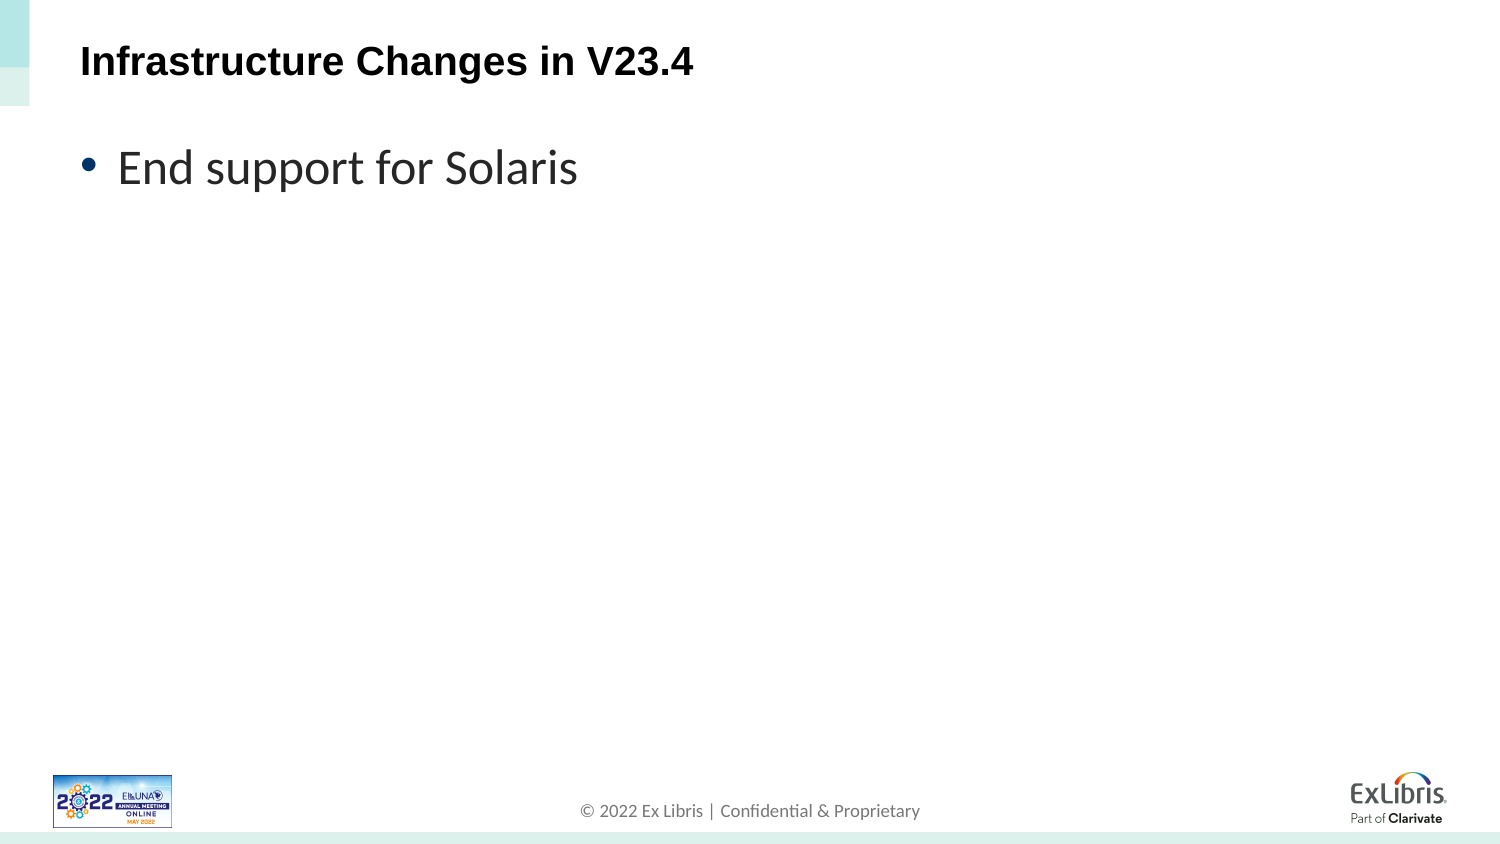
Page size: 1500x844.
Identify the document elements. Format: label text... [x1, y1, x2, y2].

list End support for Solaris [64, 126, 1447, 780]
picture [1351, 780, 1447, 823]
picture [53, 775, 172, 828]
title Infrastructure Changes in V23.4 [64, 11, 1447, 107]
